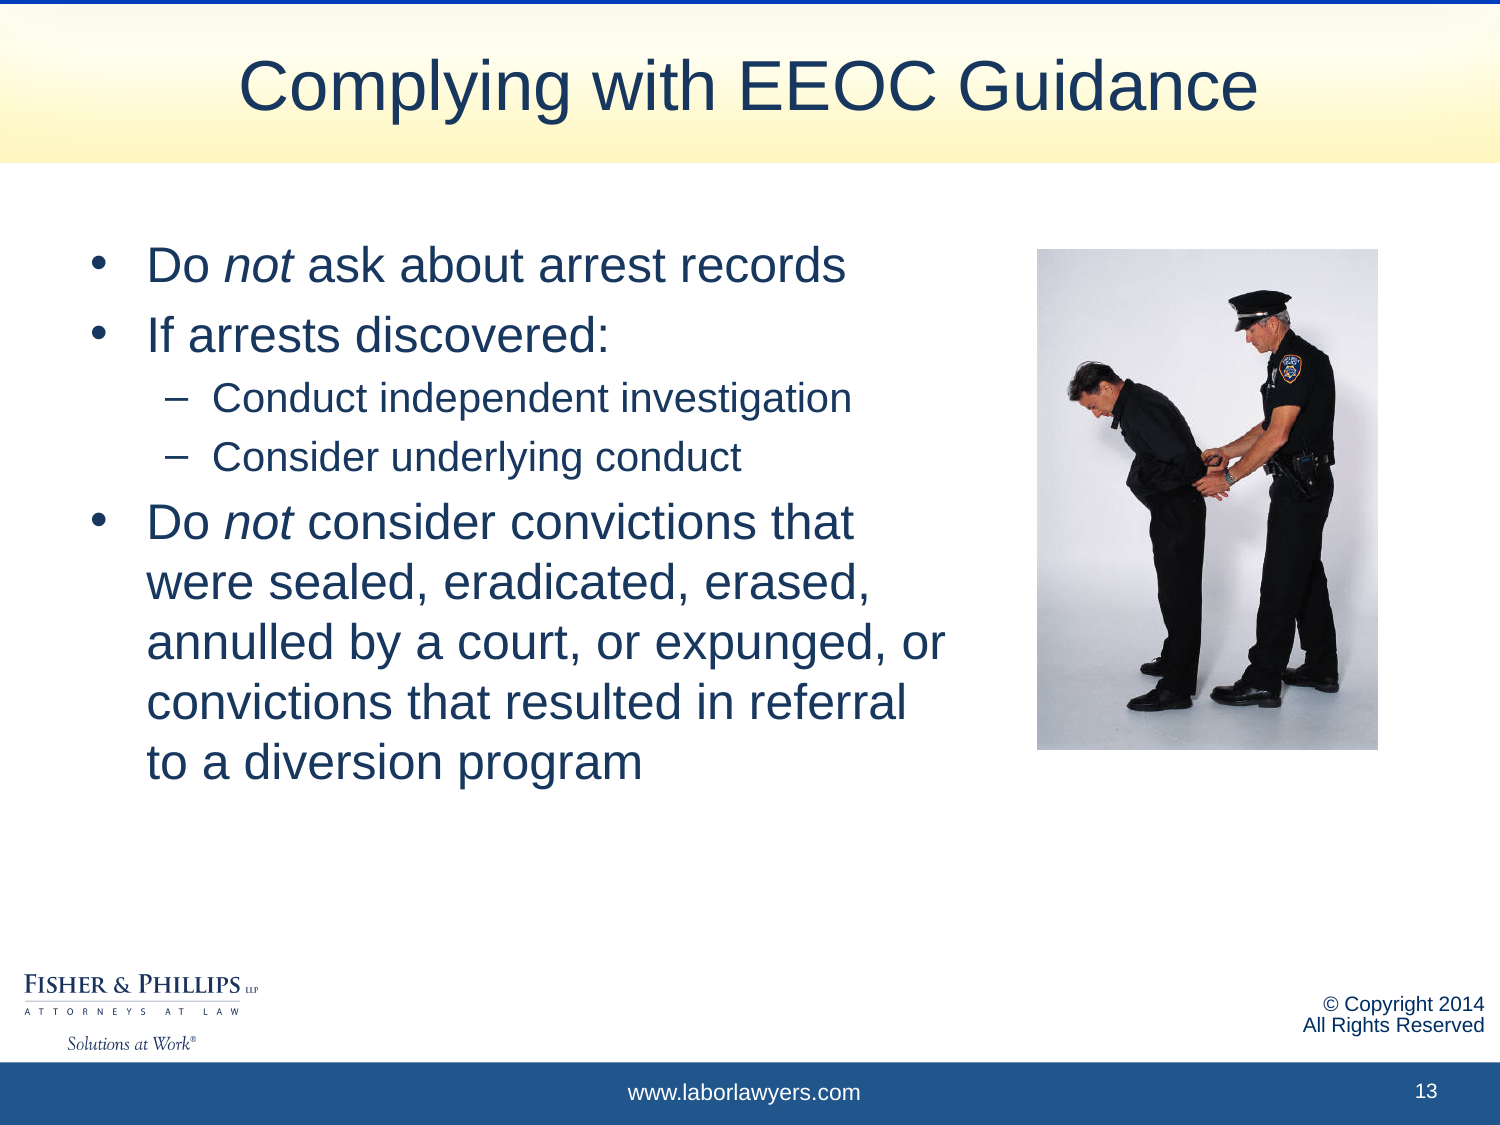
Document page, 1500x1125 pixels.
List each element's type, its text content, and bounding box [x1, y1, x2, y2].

picture [1037, 249, 1379, 751]
title Complying with EEOC Guidance [75, 1, 1425, 163]
picture [24, 974, 258, 1050]
picture [0, 0, 1500, 163]
list Do not ask about arrest records If arrests discovered: Conduct independent investigation Consider underlying conduct Do not consider convictions that were sealed, eradicated, erased, annulled by a court, or expunged, or convictions that resulted in referral to a diversion program [75, 224, 975, 938]
